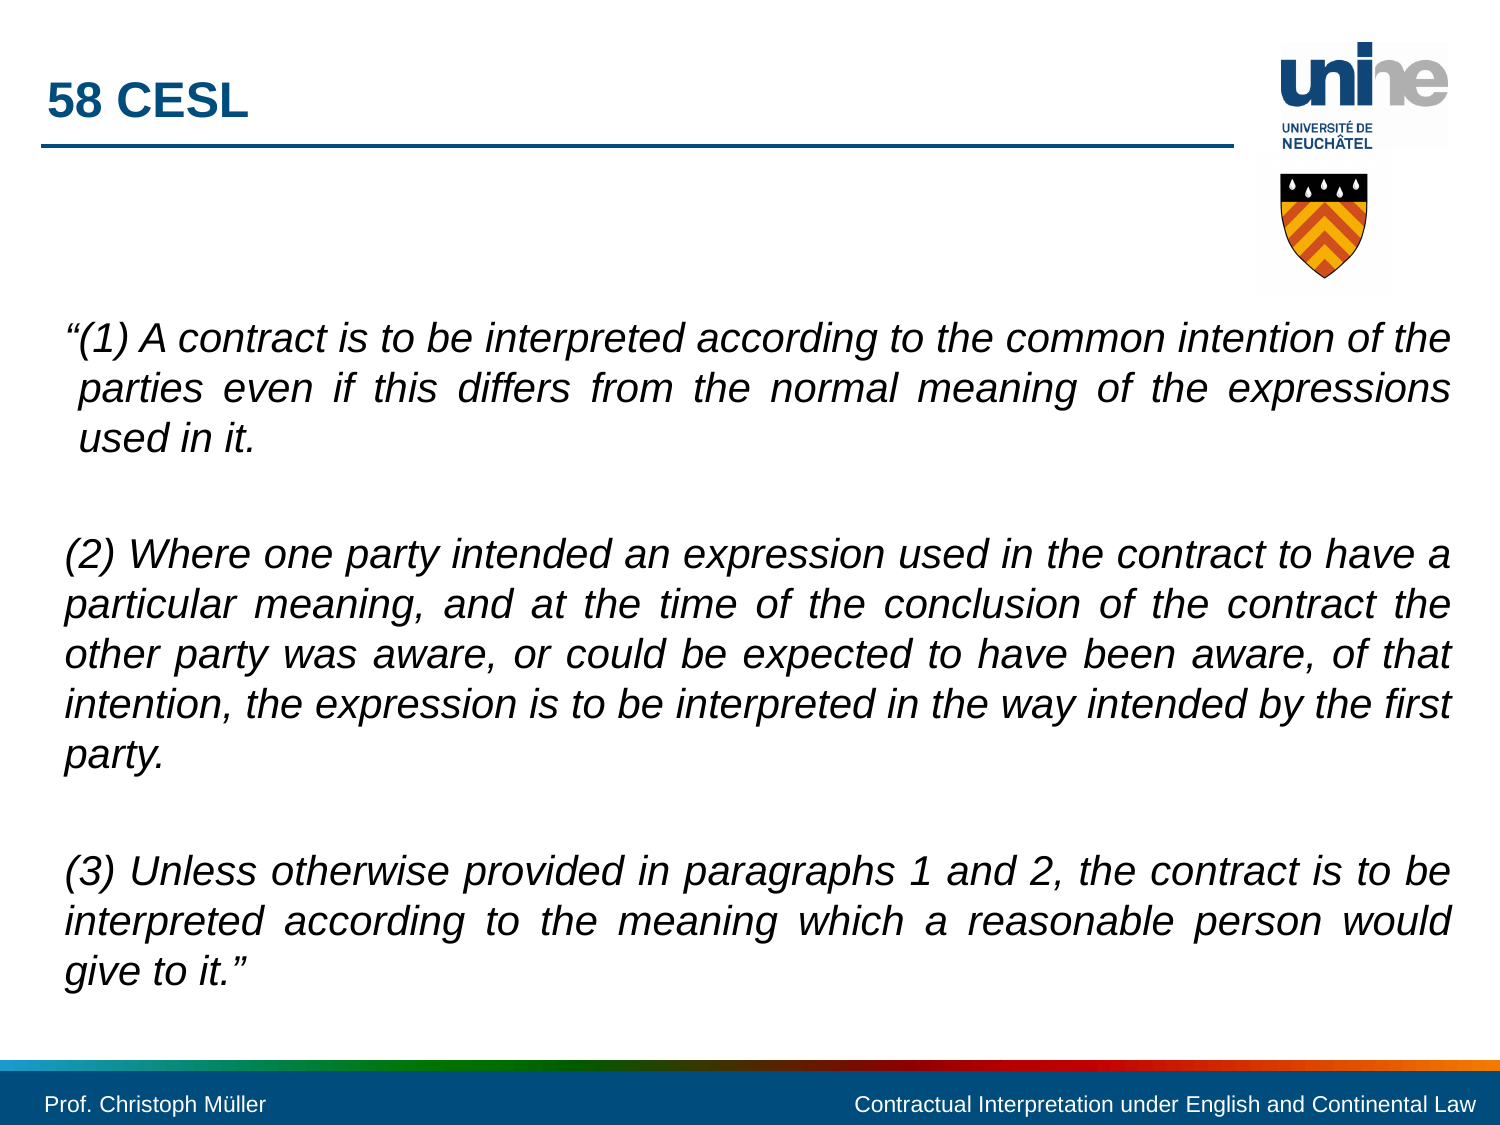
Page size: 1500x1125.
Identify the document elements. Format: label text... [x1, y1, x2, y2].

list “(1) A contract is to be interpreted according to the common intention of the parties even if this differs from the normal meaning of the expressions used in it. (2) Where one party intended an expression used in the contract to have a particular meaning, and at the time of the conclusion of the contract the other party was aware, or could be expected to have been aware, of that intention, the expression is to be interpreted in the way intended by the first party. (3) Unless otherwise provided in paragraphs 1 and 2, the contract is to be interpreted according to the meaning which a reasonable person would give to it.” [49, 208, 1468, 1059]
picture [1255, 42, 1448, 301]
title 58 CESL [41, 60, 1236, 120]
